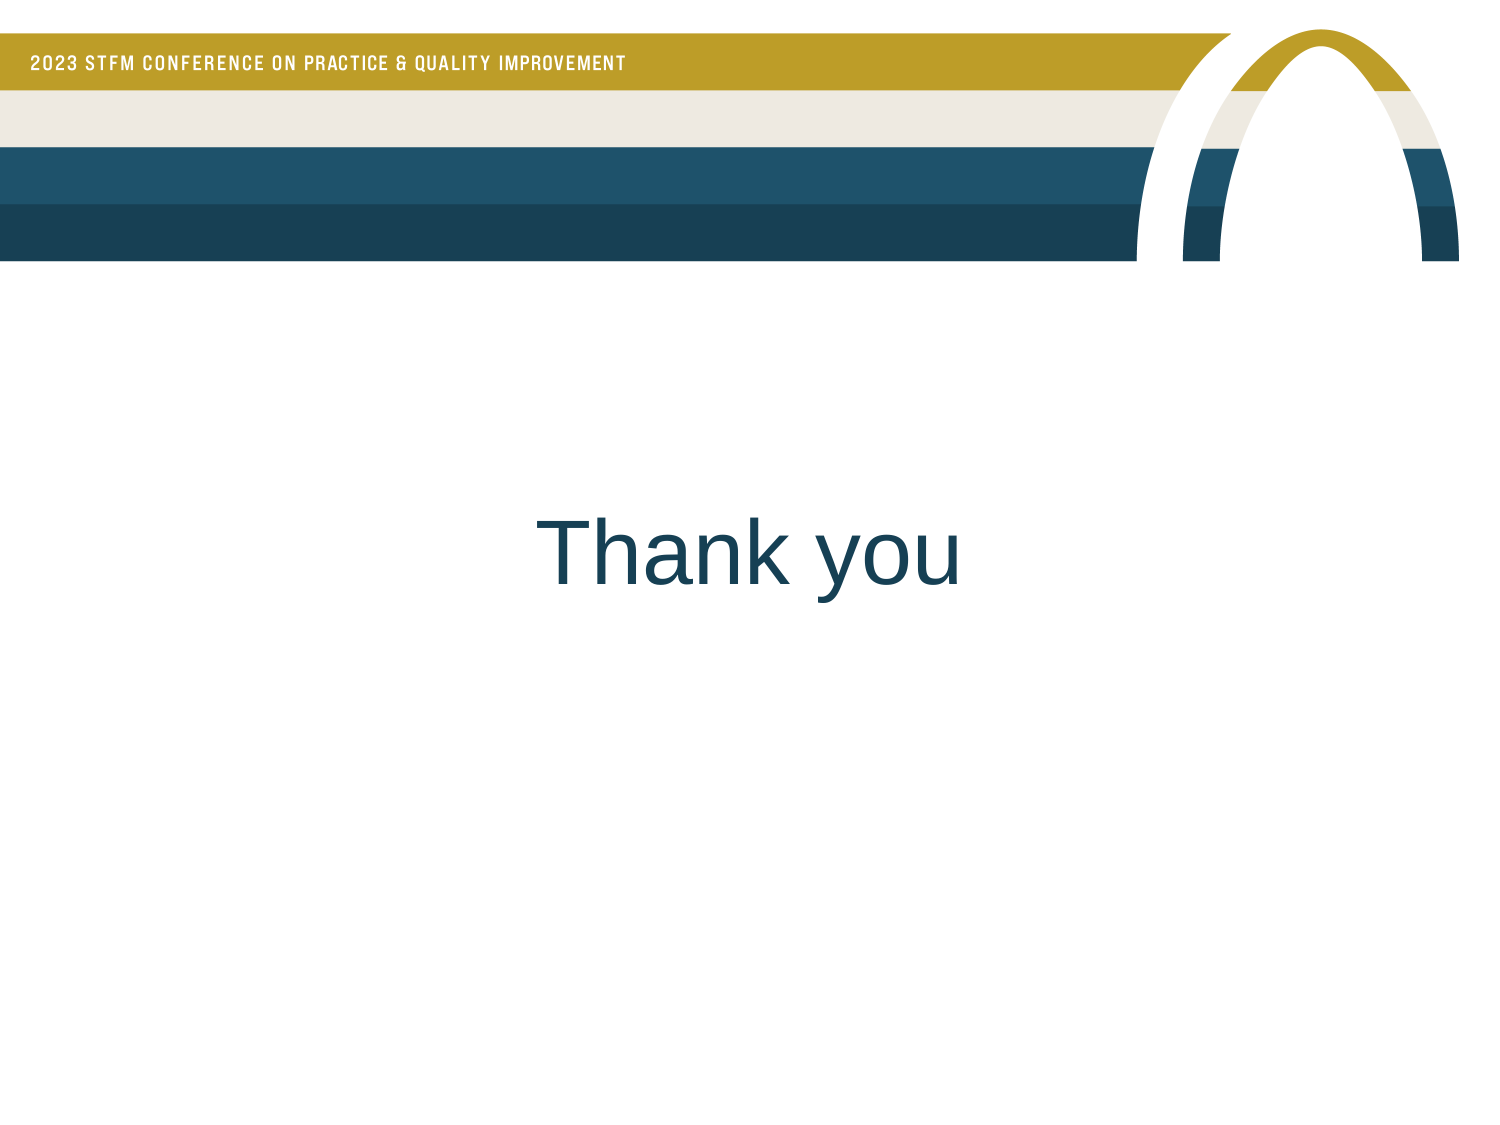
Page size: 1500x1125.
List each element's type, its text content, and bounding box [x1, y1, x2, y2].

title Thank you [187, 498, 1313, 681]
picture [0, 0, 1500, 1125]
